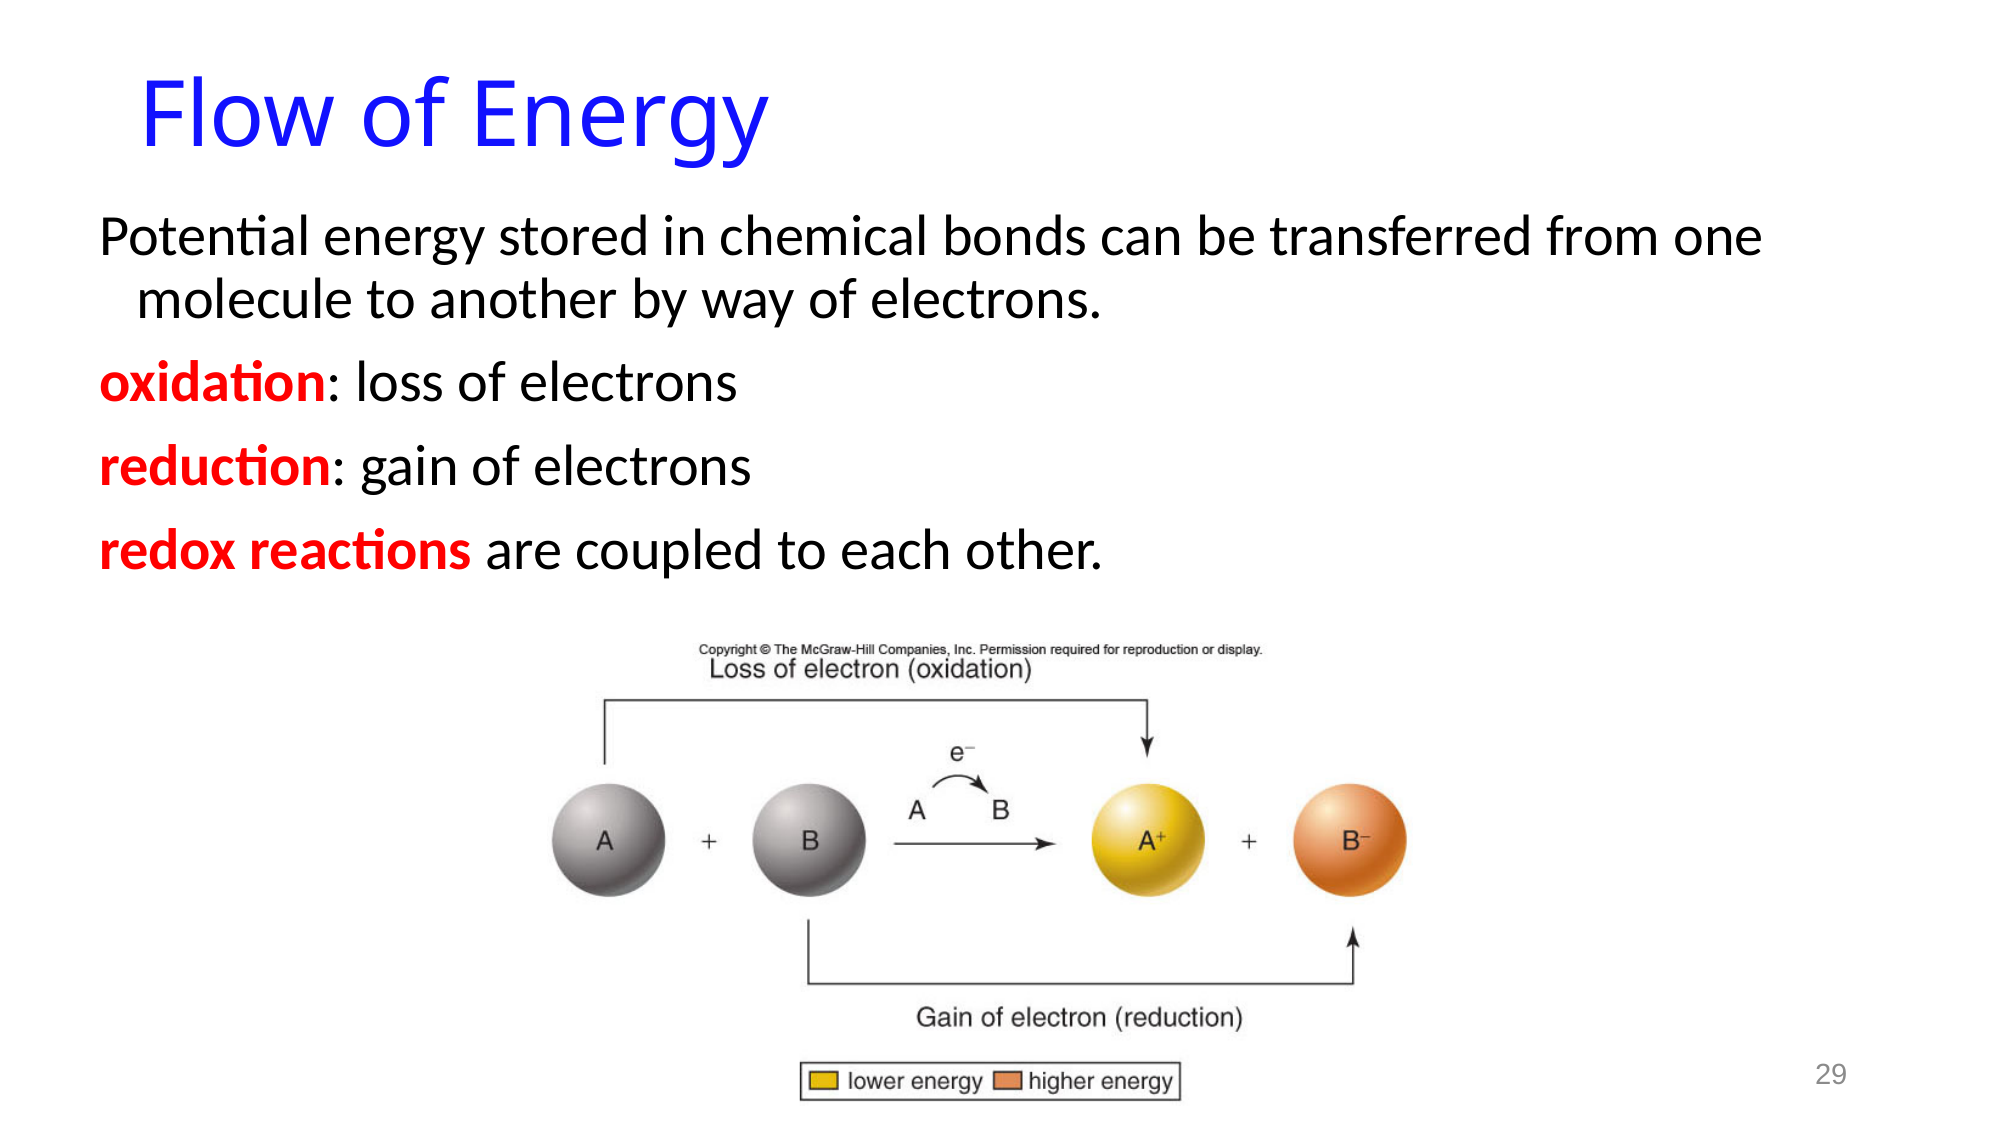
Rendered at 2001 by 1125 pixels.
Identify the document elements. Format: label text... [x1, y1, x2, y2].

picture [547, 642, 1413, 1106]
title Flow of Energy [123, 36, 1863, 197]
list Potential energy stored in chemical bonds can be transferred from one molecule to another by way of electrons. oxidation: loss of electrons reduction: gain of electrons redox reactions are coupled to each other. [84, 197, 1937, 690]
slide_number 29 [1413, 1042, 1863, 1103]
